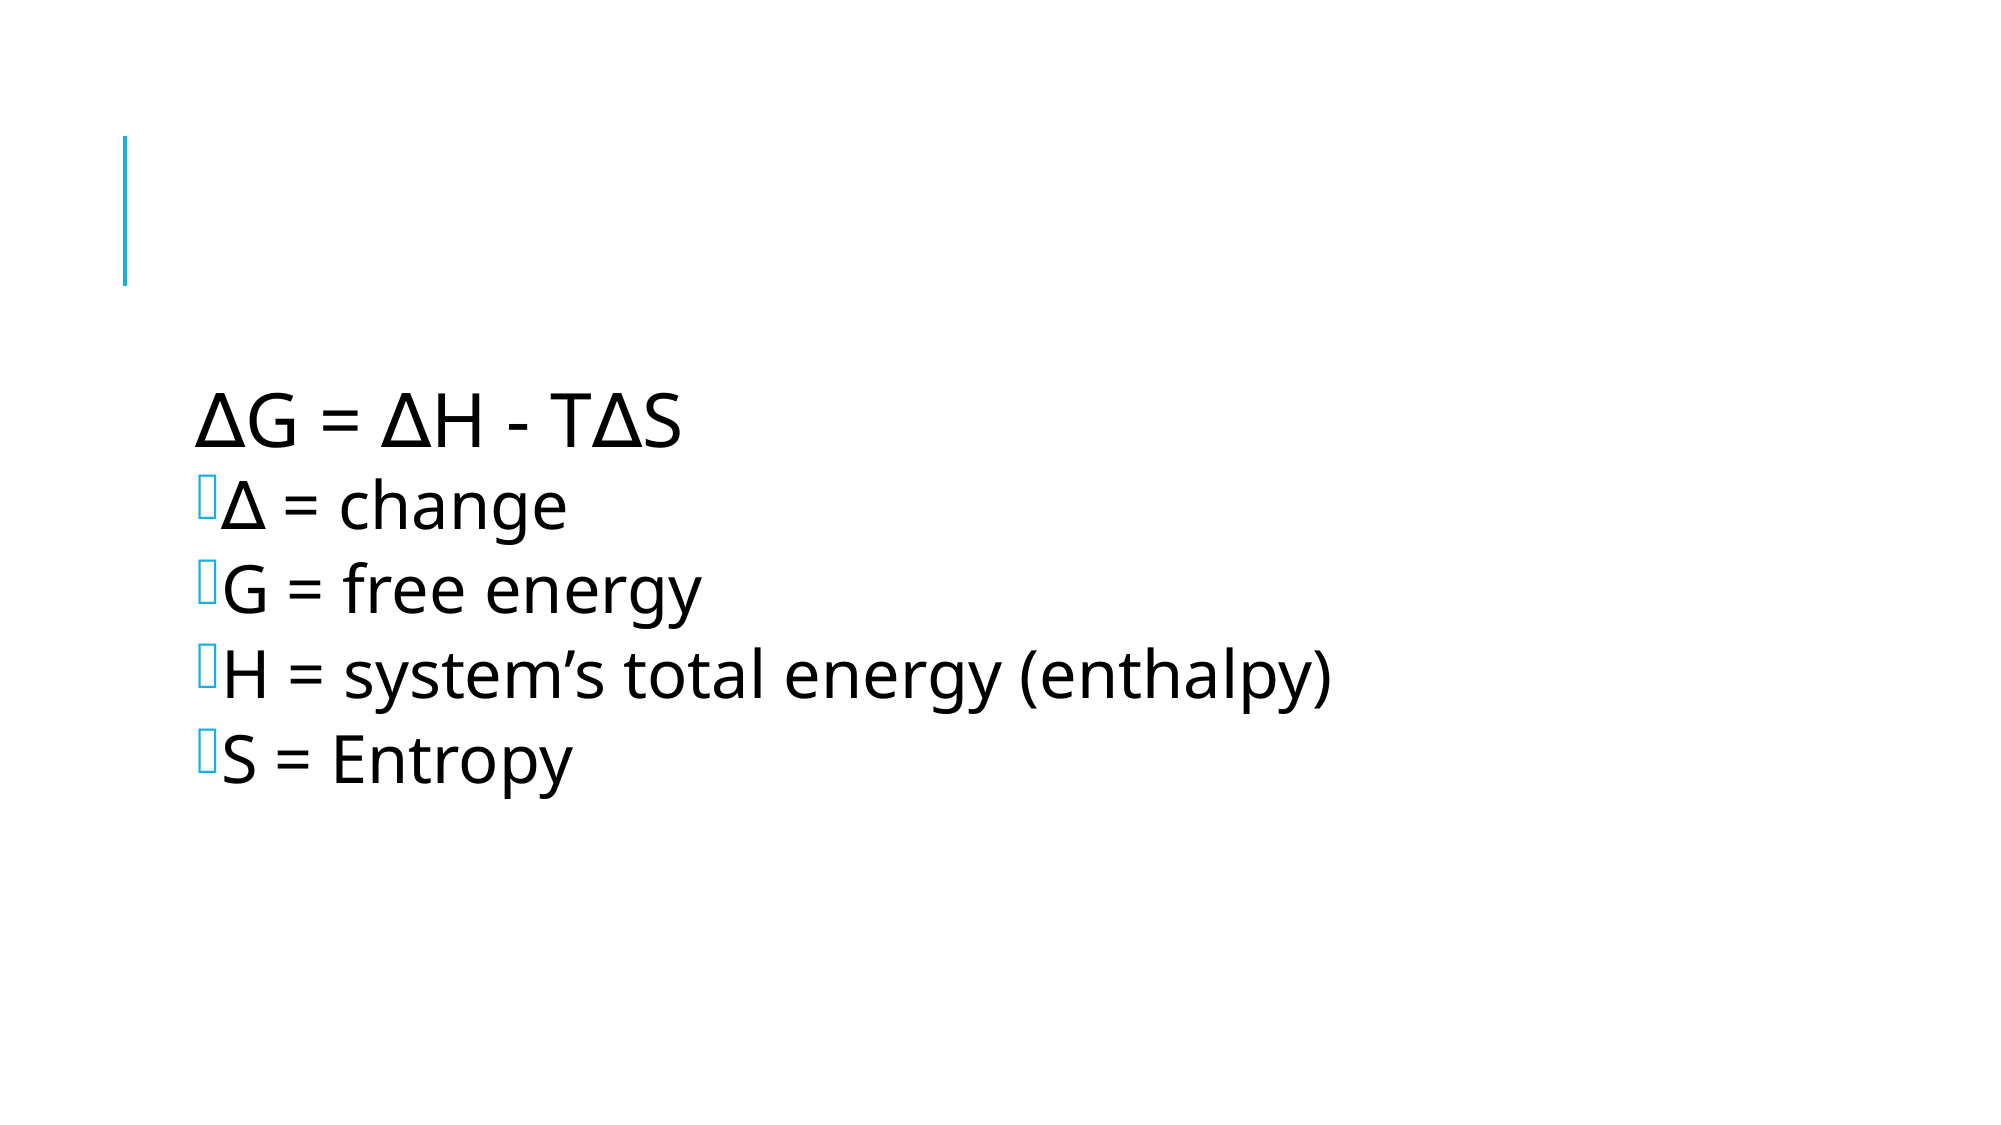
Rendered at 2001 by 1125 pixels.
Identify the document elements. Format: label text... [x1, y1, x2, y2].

list ∆G = ∆H - T∆S ∆ = change G = free energy H = system’s total energy (enthalpy) S = Entropy [168, 375, 1763, 1035]
